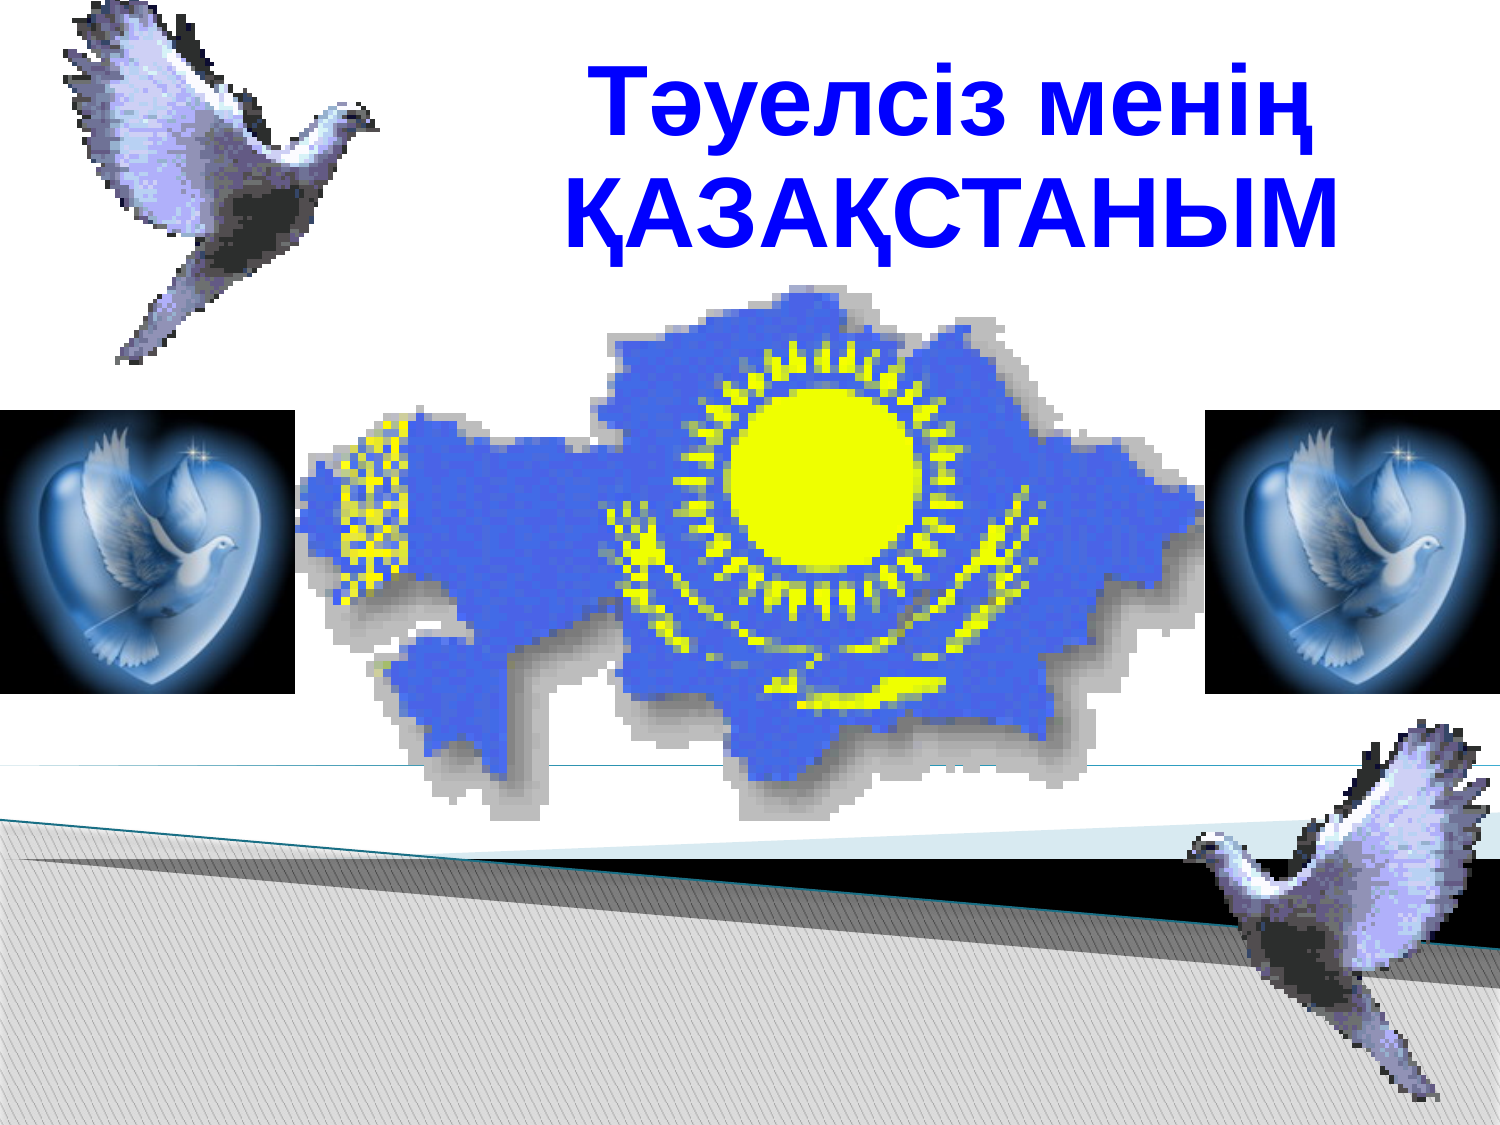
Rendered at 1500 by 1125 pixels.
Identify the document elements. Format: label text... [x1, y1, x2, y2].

title Тәуелсіз менің ҚАЗАҚСТАНЫМ [604, 35, 1357, 277]
picture [0, 0, 1500, 1125]
